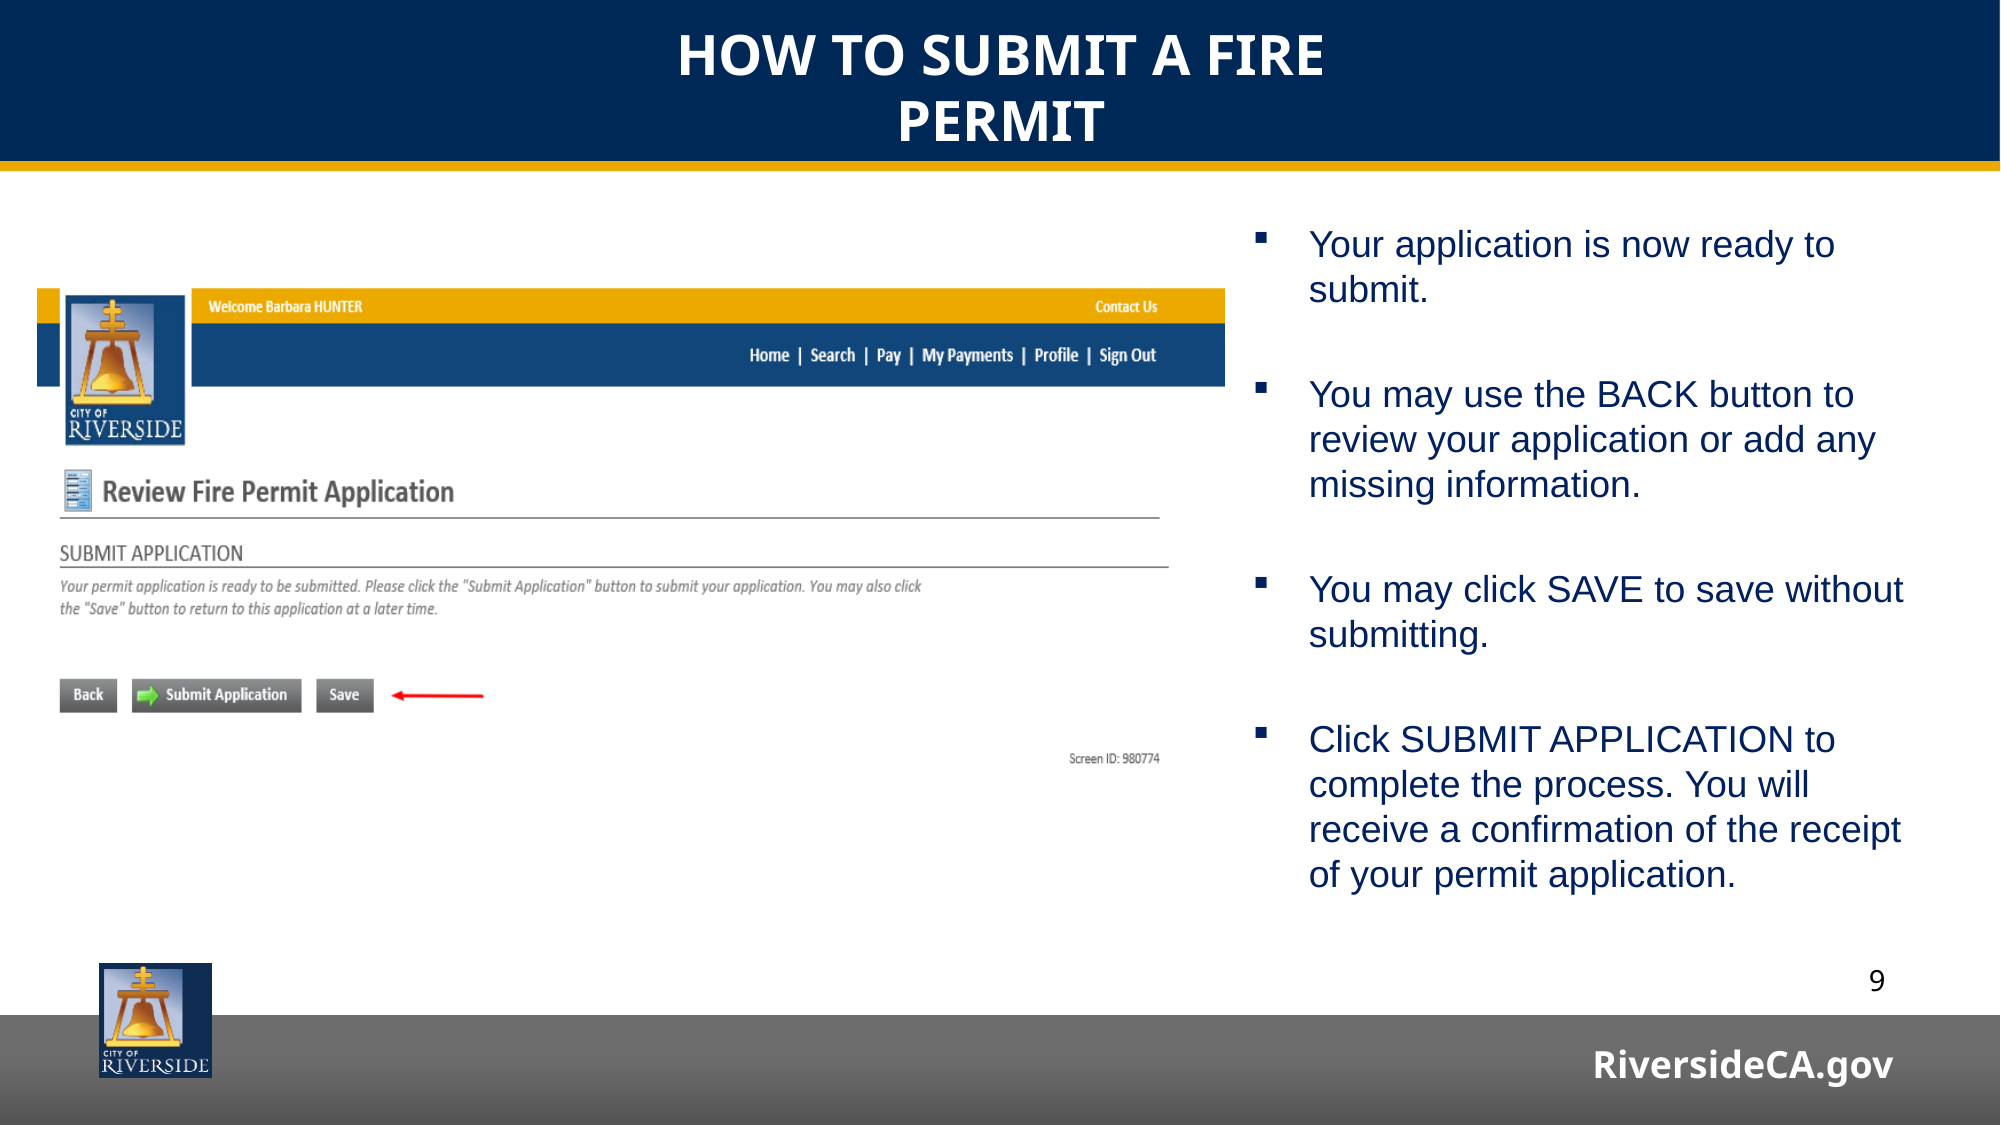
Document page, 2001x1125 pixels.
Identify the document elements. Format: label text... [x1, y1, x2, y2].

picture [37, 287, 1226, 801]
list Your application is now ready to submit. You may use the BACK button to review your application or add any missing information. You may click SAVE to save without submitting. Click SUBMIT APPLICATION to complete the process. You will receive a confirmation of the receipt of your permit application. [1237, 212, 1925, 1002]
picture [99, 963, 212, 1078]
title HOW TO SUBMIT A FIRE PERMIT [149, 11, 1853, 162]
